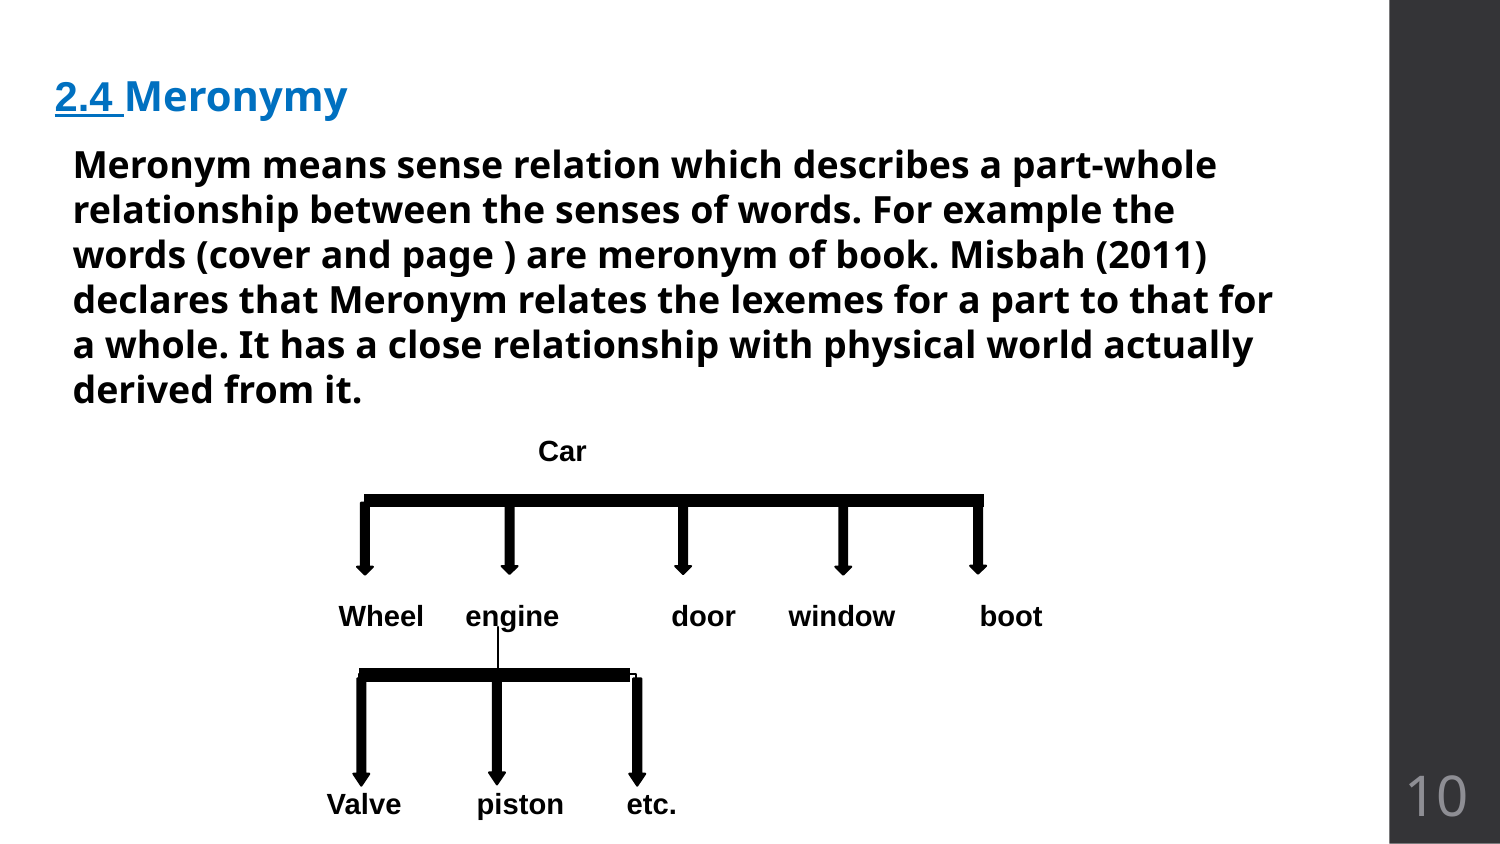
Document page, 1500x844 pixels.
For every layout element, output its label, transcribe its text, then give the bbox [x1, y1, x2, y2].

text_box Valve piston etc. [182, 768, 1500, 844]
text_box 2.4 Meronymy [39, 37, 1353, 311]
text_box Wheel engine door window boot [323, 589, 1096, 685]
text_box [352, 625, 647, 788]
text_box Meronym means sense relation which describes a part-whole relationship between the senses of words. For example the words (cover and page ) are meronym of book. Misbah (2011) declares that Meronym relates the lexemes for a part to that for a whole. It has a close relationship with physical world actually derived from it. [57, 133, 1302, 734]
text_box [355, 493, 988, 576]
text_box Car [531, 423, 693, 489]
